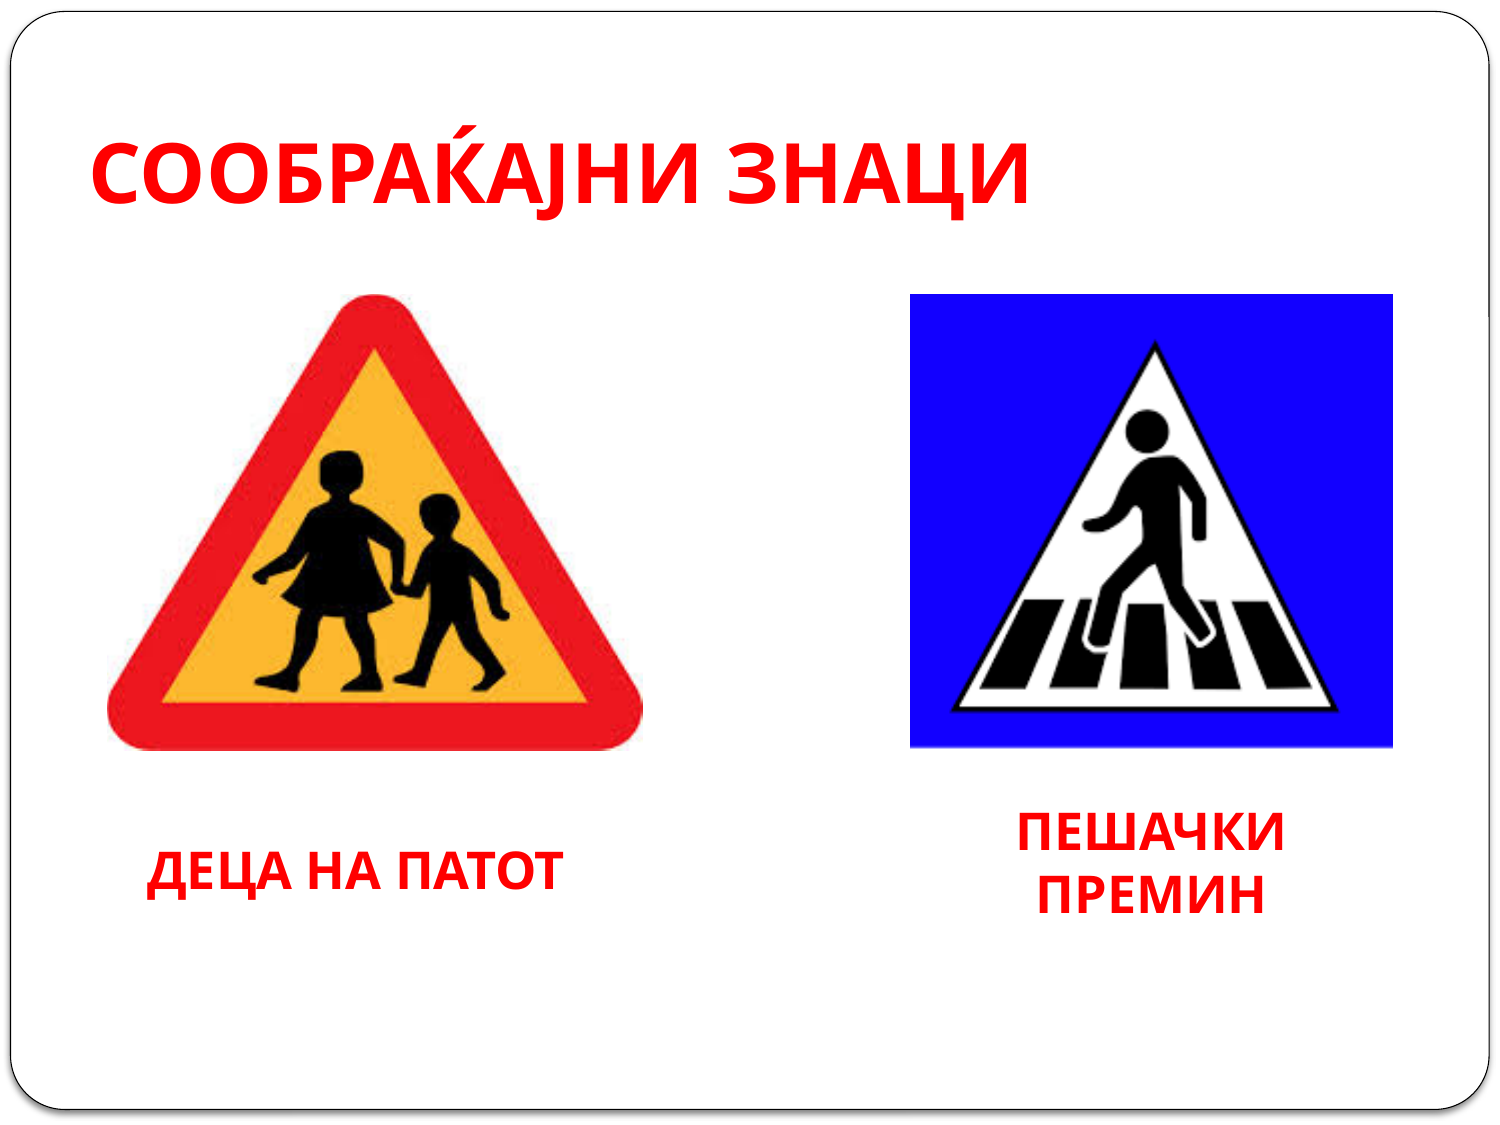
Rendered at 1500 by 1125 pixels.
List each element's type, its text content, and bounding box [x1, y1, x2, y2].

picture [106, 294, 644, 751]
text_box ПЕШАЧКИ ПРЕМИН [990, 792, 1313, 938]
picture [910, 294, 1393, 751]
title СООБРАЌАЈНИ ЗНАЦИ [74, 41, 1425, 236]
text_box ДЕЦА НА ПАТОТ [133, 830, 643, 911]
